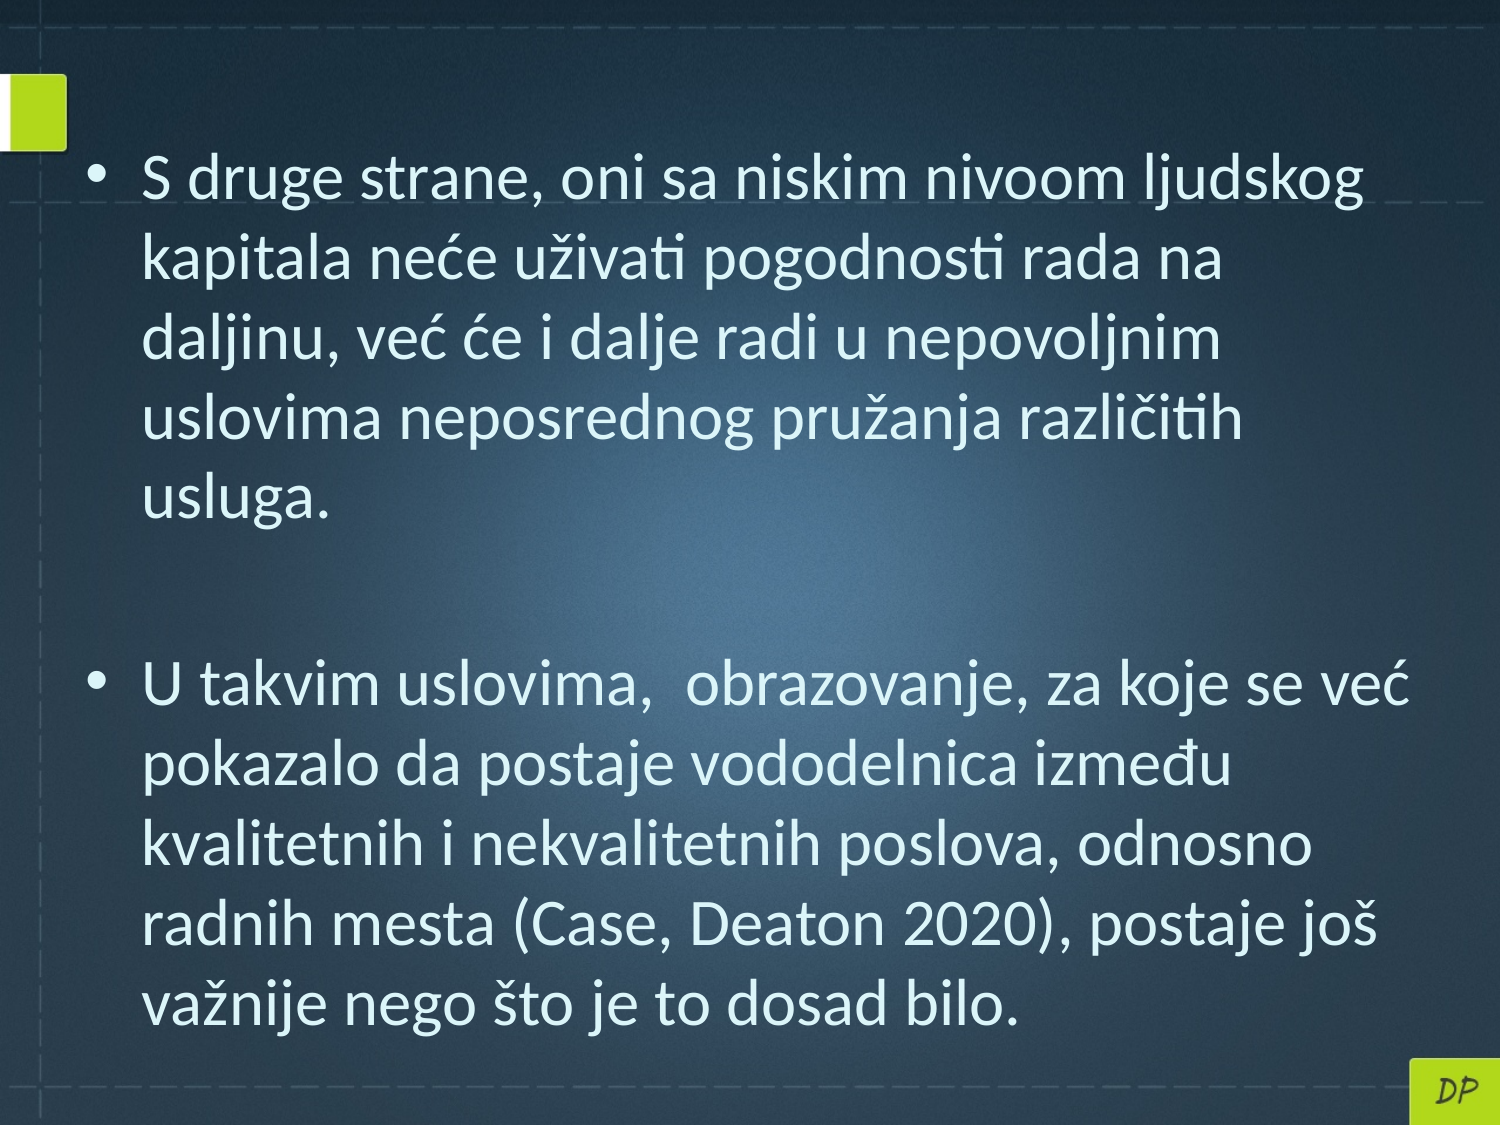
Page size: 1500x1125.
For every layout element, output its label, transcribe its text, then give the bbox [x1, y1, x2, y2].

list S druge strane, oni sa niskim nivoom ljudskog kapitala neće uživati pogodnosti rada na daljinu, već će i dalje radi u nepovoljnim uslovima neposrednog pružanja različitih usluga. U takvim uslovima, obrazovanje, za koje se već pokazalo da postaje vododelnica između kvalitetnih i nekvalitetnih poslova, odnosno radnih mesta (Case, Deaton 2020), postaje još važnije nego što je to dosad bilo. Drugim rečima, može se očekivati da će razlike u obrazovanju samo da uvećavaju nejednakost u raspodeli dohotka. [70, 125, 1430, 840]
picture [0, 0, 1500, 1125]
